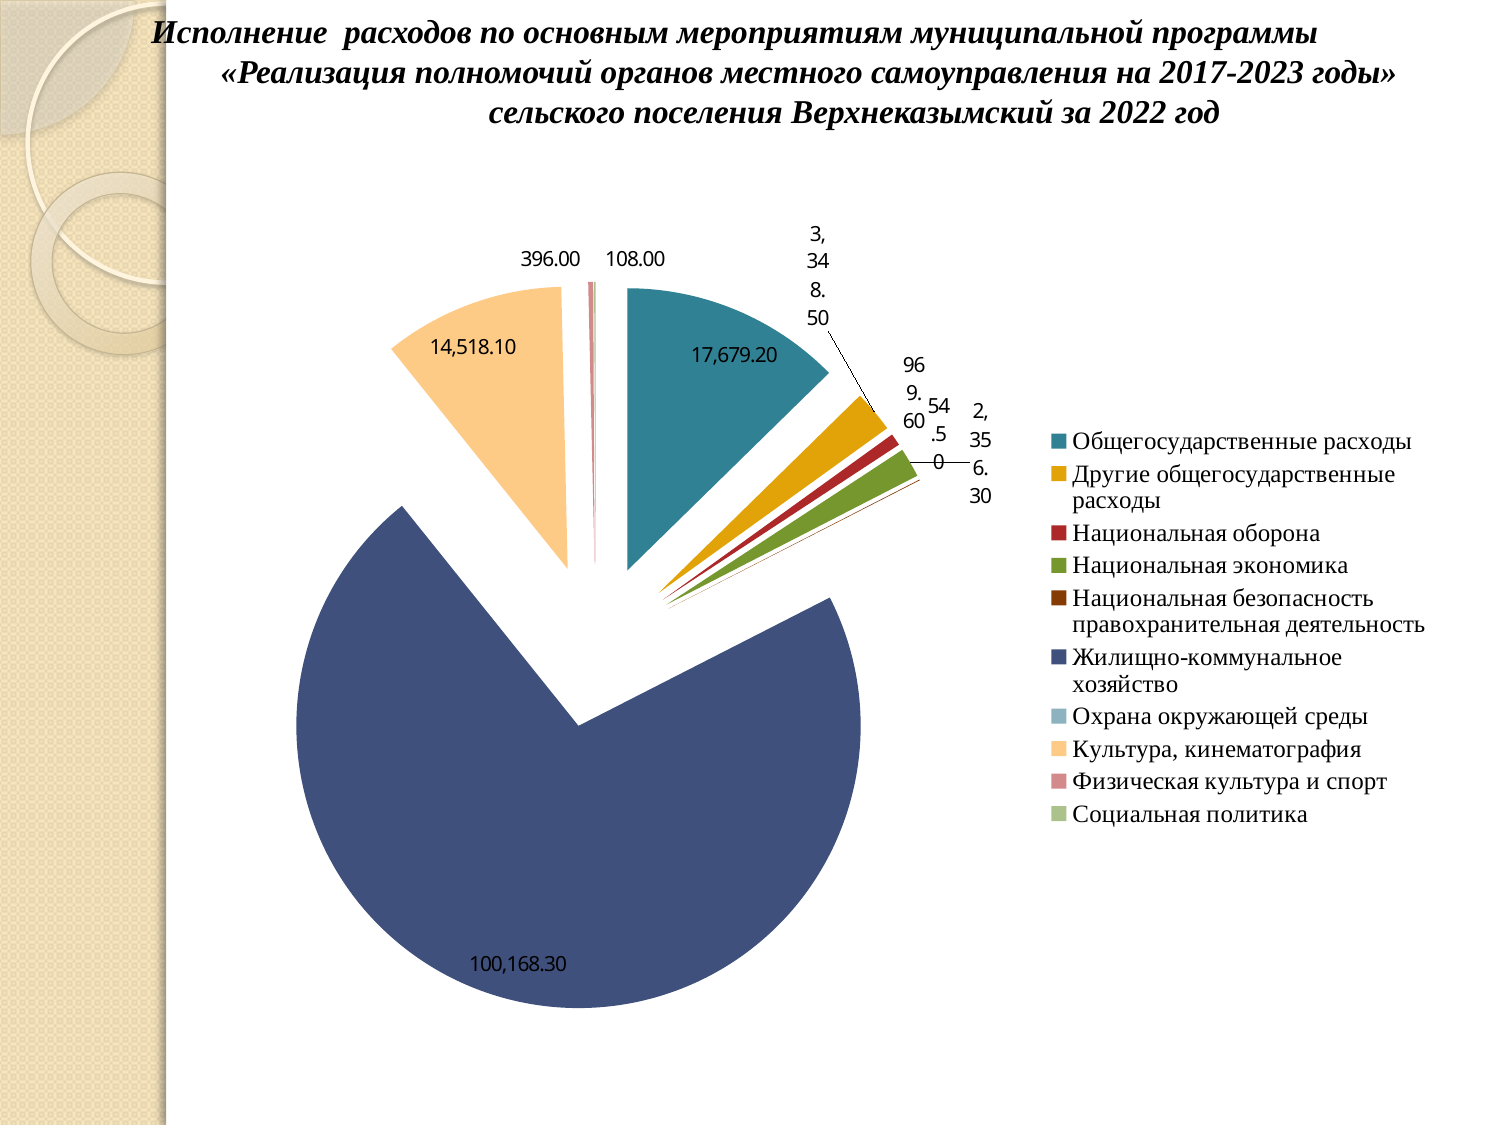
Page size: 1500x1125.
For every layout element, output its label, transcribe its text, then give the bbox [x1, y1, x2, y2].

title Исполнение расходов по основным мероприятиям муниципальной программы «Реализация полномочий органов местного самоуправления на 2017-2023 годы» сельского поселения Верхнеказымский за 2022 год [135, 42, 1500, 138]
chart [206, 160, 1459, 1095]
